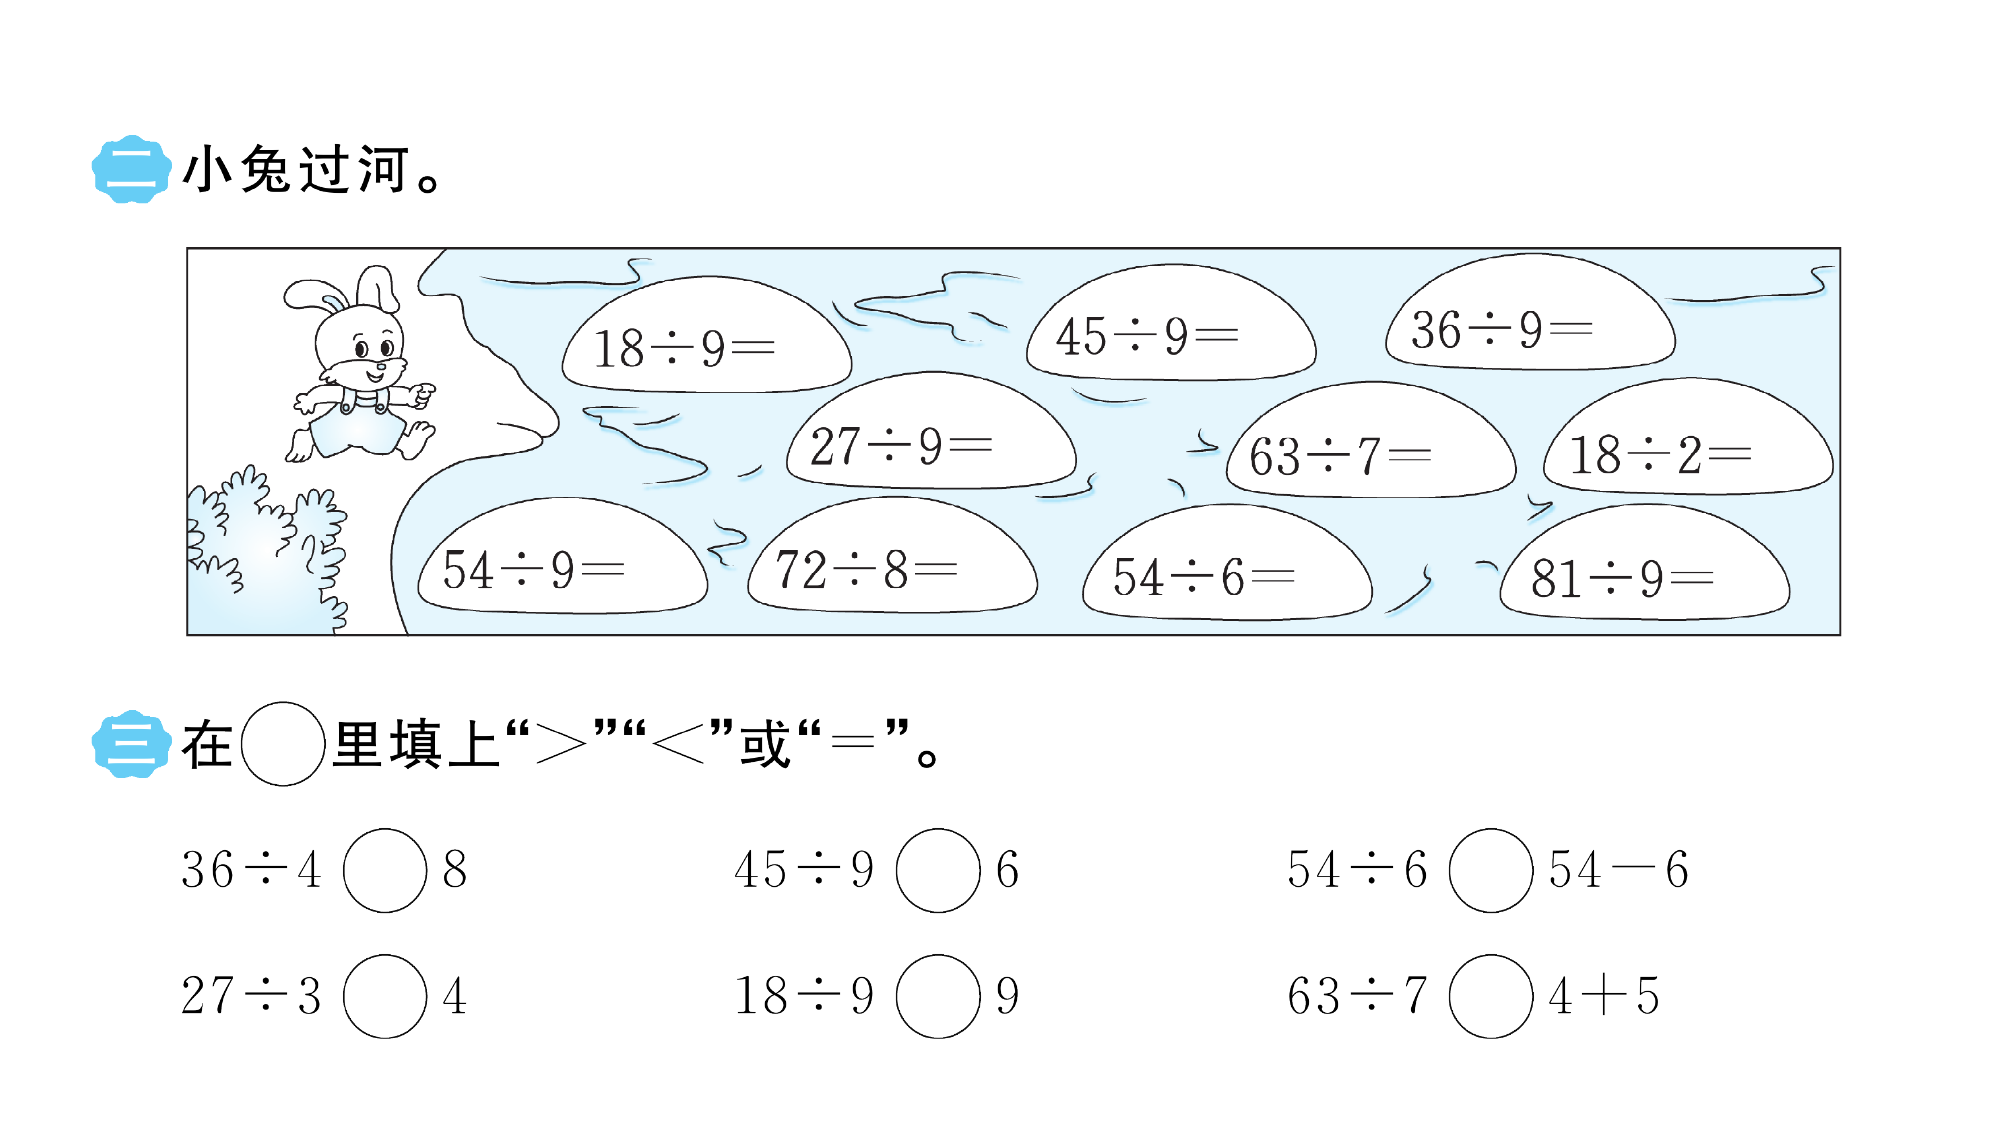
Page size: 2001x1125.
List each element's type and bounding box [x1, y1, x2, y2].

picture [88, 671, 1979, 1068]
picture [88, 118, 1979, 651]
